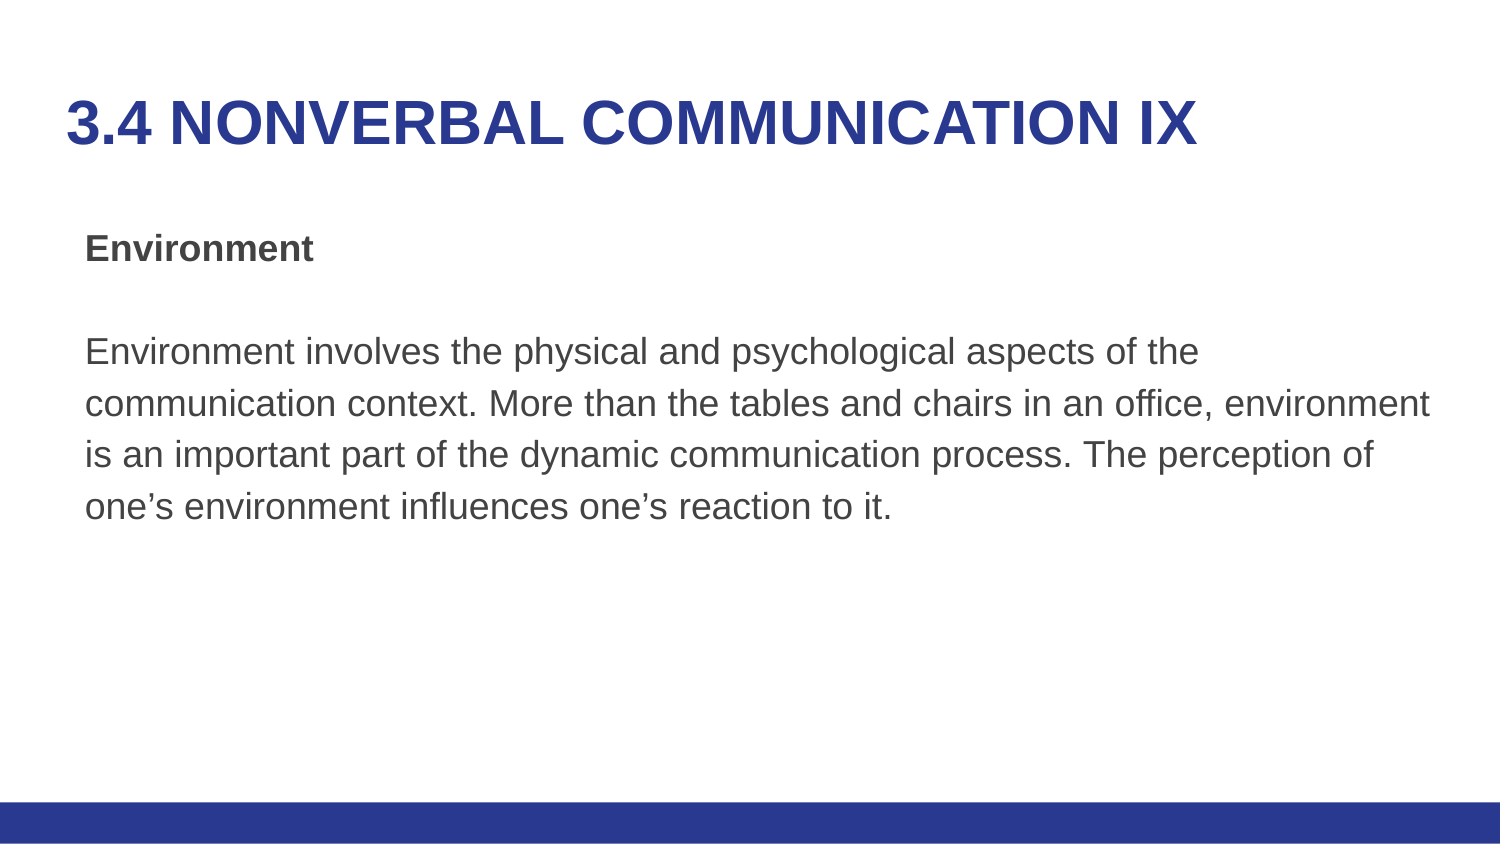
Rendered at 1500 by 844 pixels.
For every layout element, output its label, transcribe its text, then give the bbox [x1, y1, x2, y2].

title 3.4 NONVERBAL COMMUNICATION IX [51, 67, 1449, 167]
list Environment Environment involves the physical and psychological aspects of the communication context. More than the tables and chairs in an office, environment is an important part of the dynamic communication process. The perception of one’s environment influences one’s reaction to it. [51, 201, 1449, 750]
